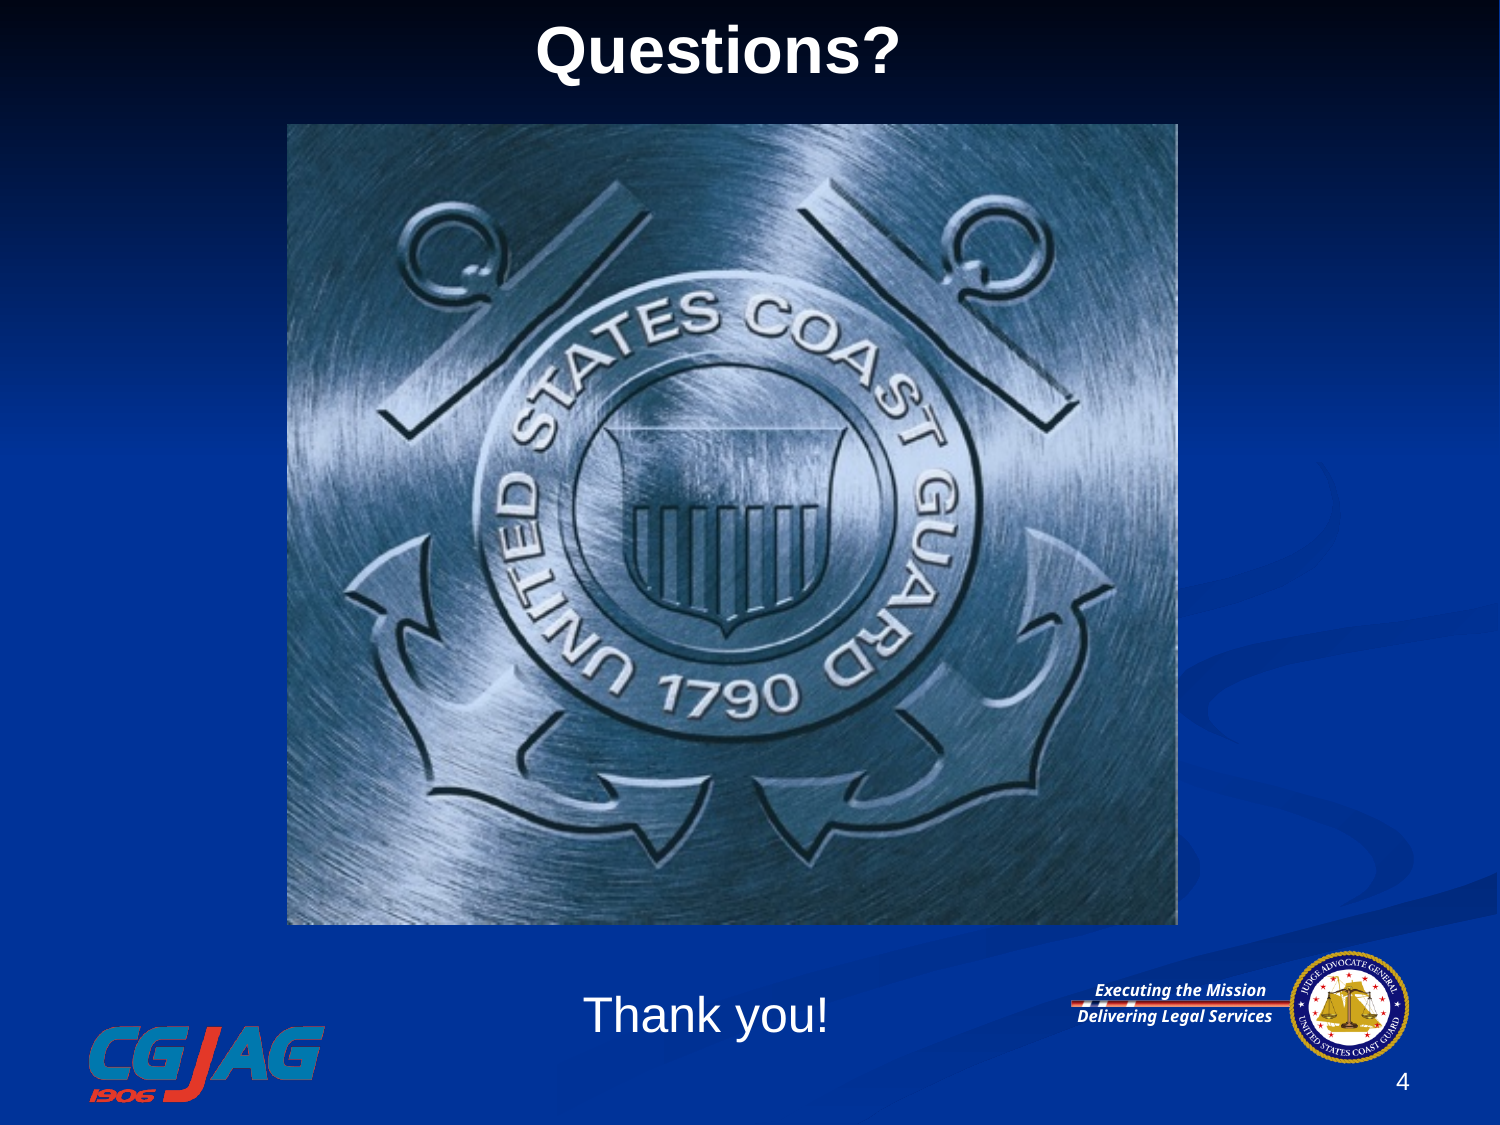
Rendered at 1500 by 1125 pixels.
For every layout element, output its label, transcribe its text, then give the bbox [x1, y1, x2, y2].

picture [287, 124, 1178, 926]
picture [87, 1024, 327, 1104]
picture [1072, 950, 1410, 1024]
text_box Thank you! [374, 974, 1038, 1050]
slide_number 4 [1074, 1024, 1426, 1104]
text_box Questions? [274, 0, 1163, 175]
